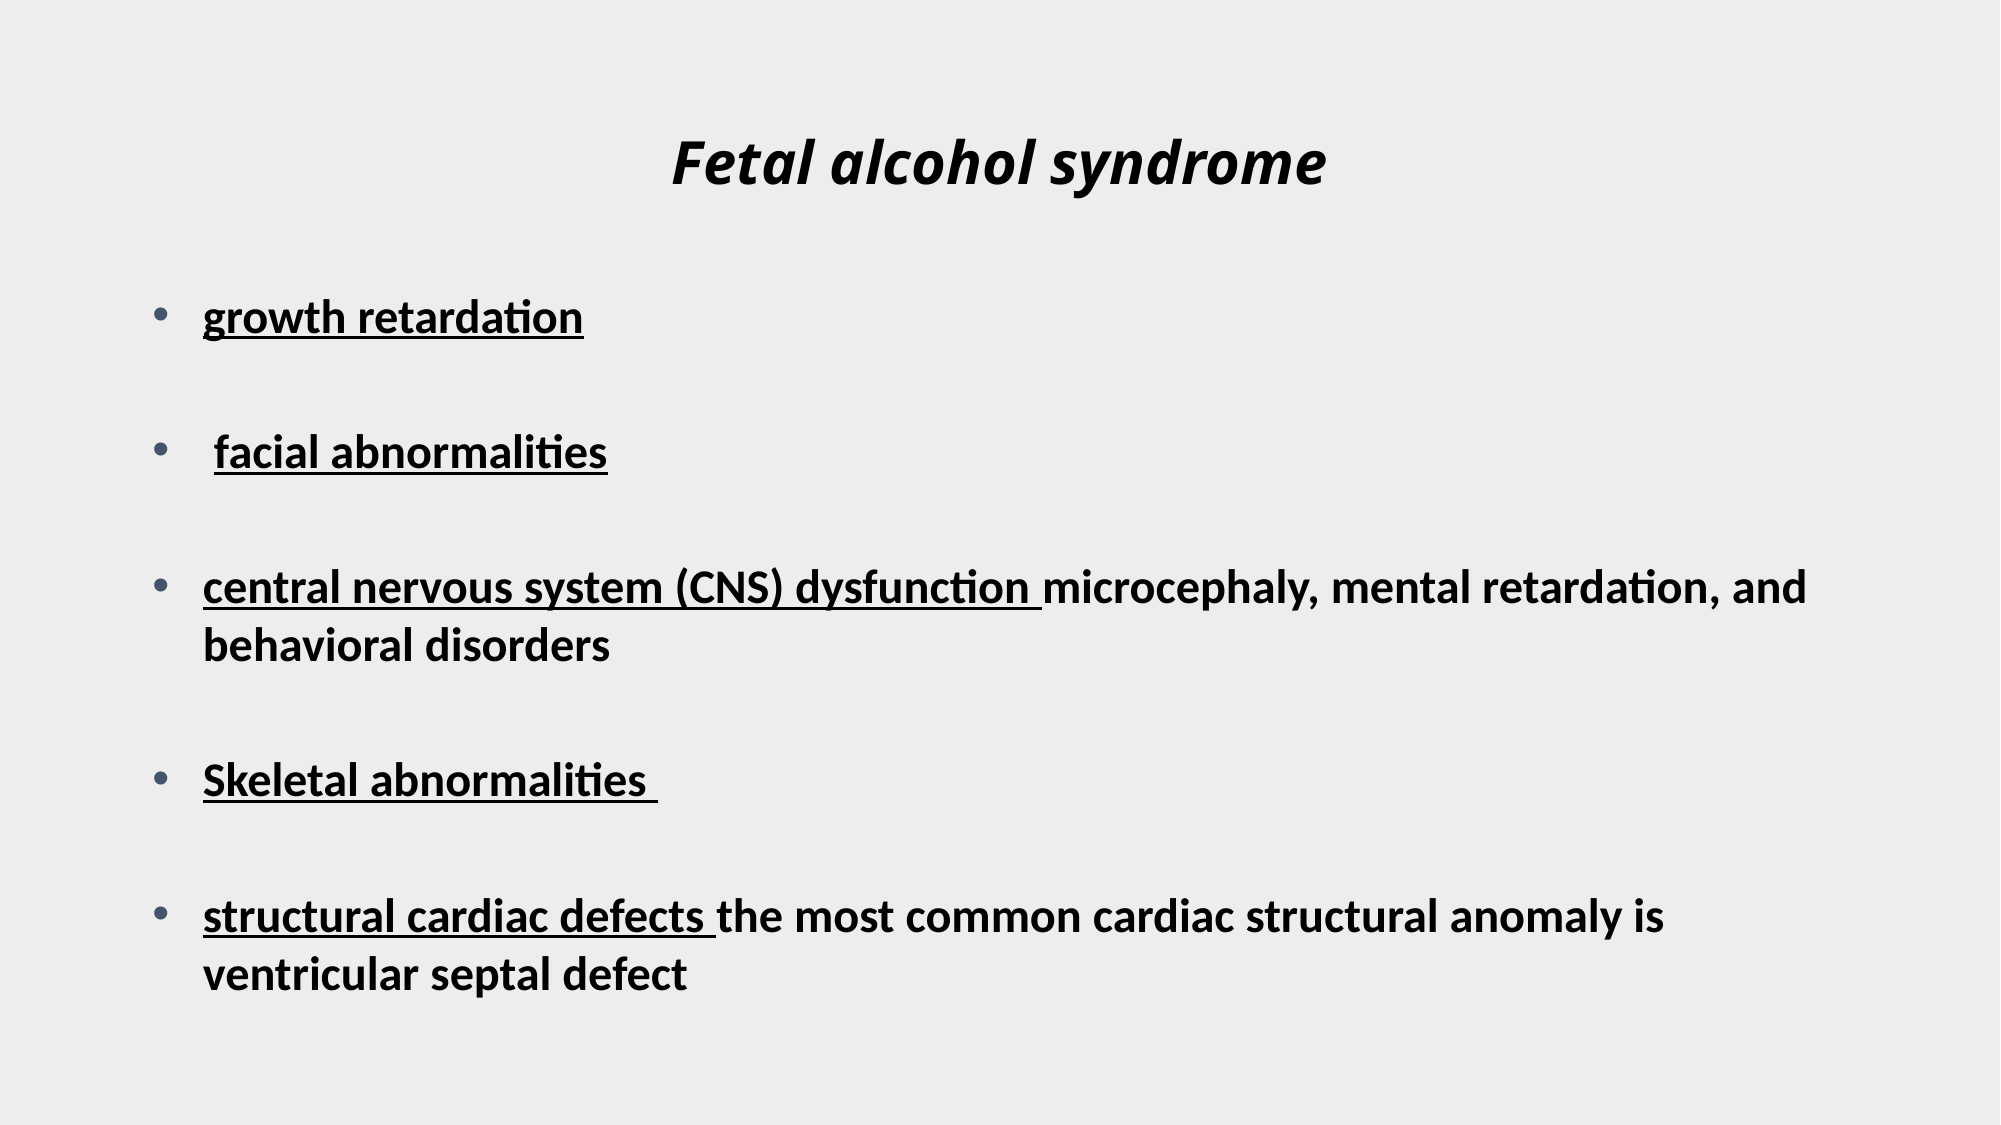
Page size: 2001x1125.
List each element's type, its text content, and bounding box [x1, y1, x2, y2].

title Fetal alcohol syndrome [137, 59, 1863, 277]
list growth retardation facial abnormalities central nervous system (CNS) dysfunction microcephaly, mental retardation, and behavioral disorders Skeletal abnormalities structural cardiac defects the most common cardiac structural anomaly is ventricular septal defect [137, 277, 1863, 1014]
